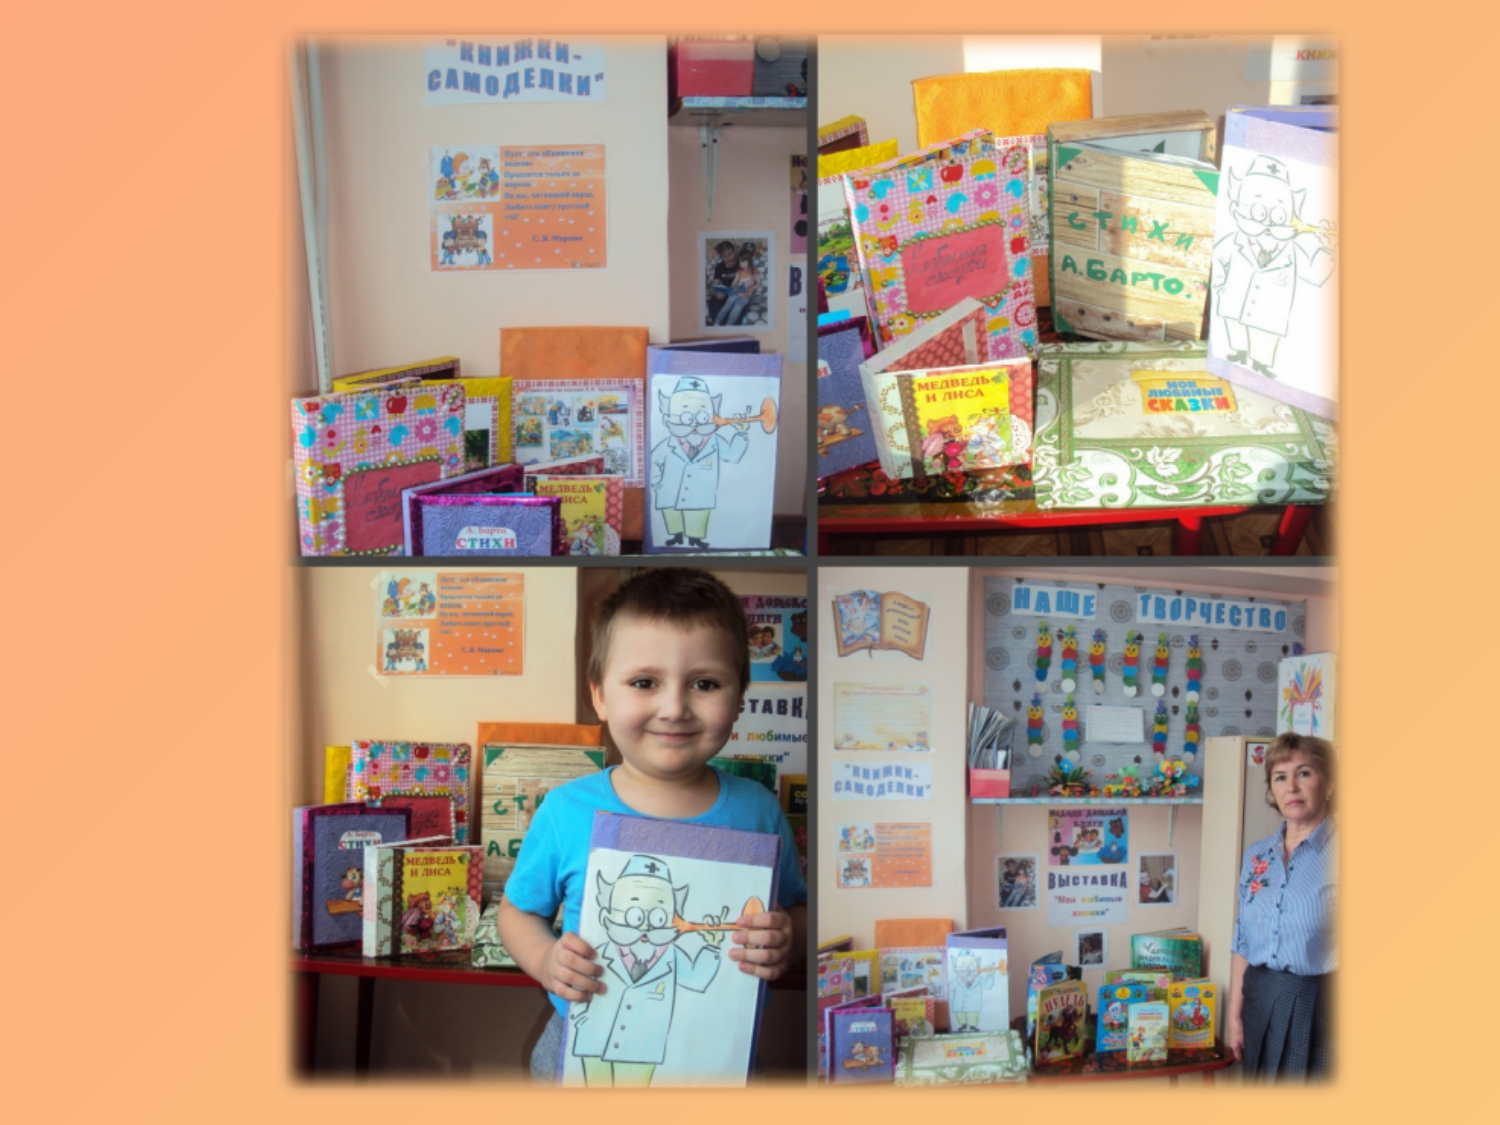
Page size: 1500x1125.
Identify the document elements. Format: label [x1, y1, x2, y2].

picture [274, 24, 1351, 1101]
